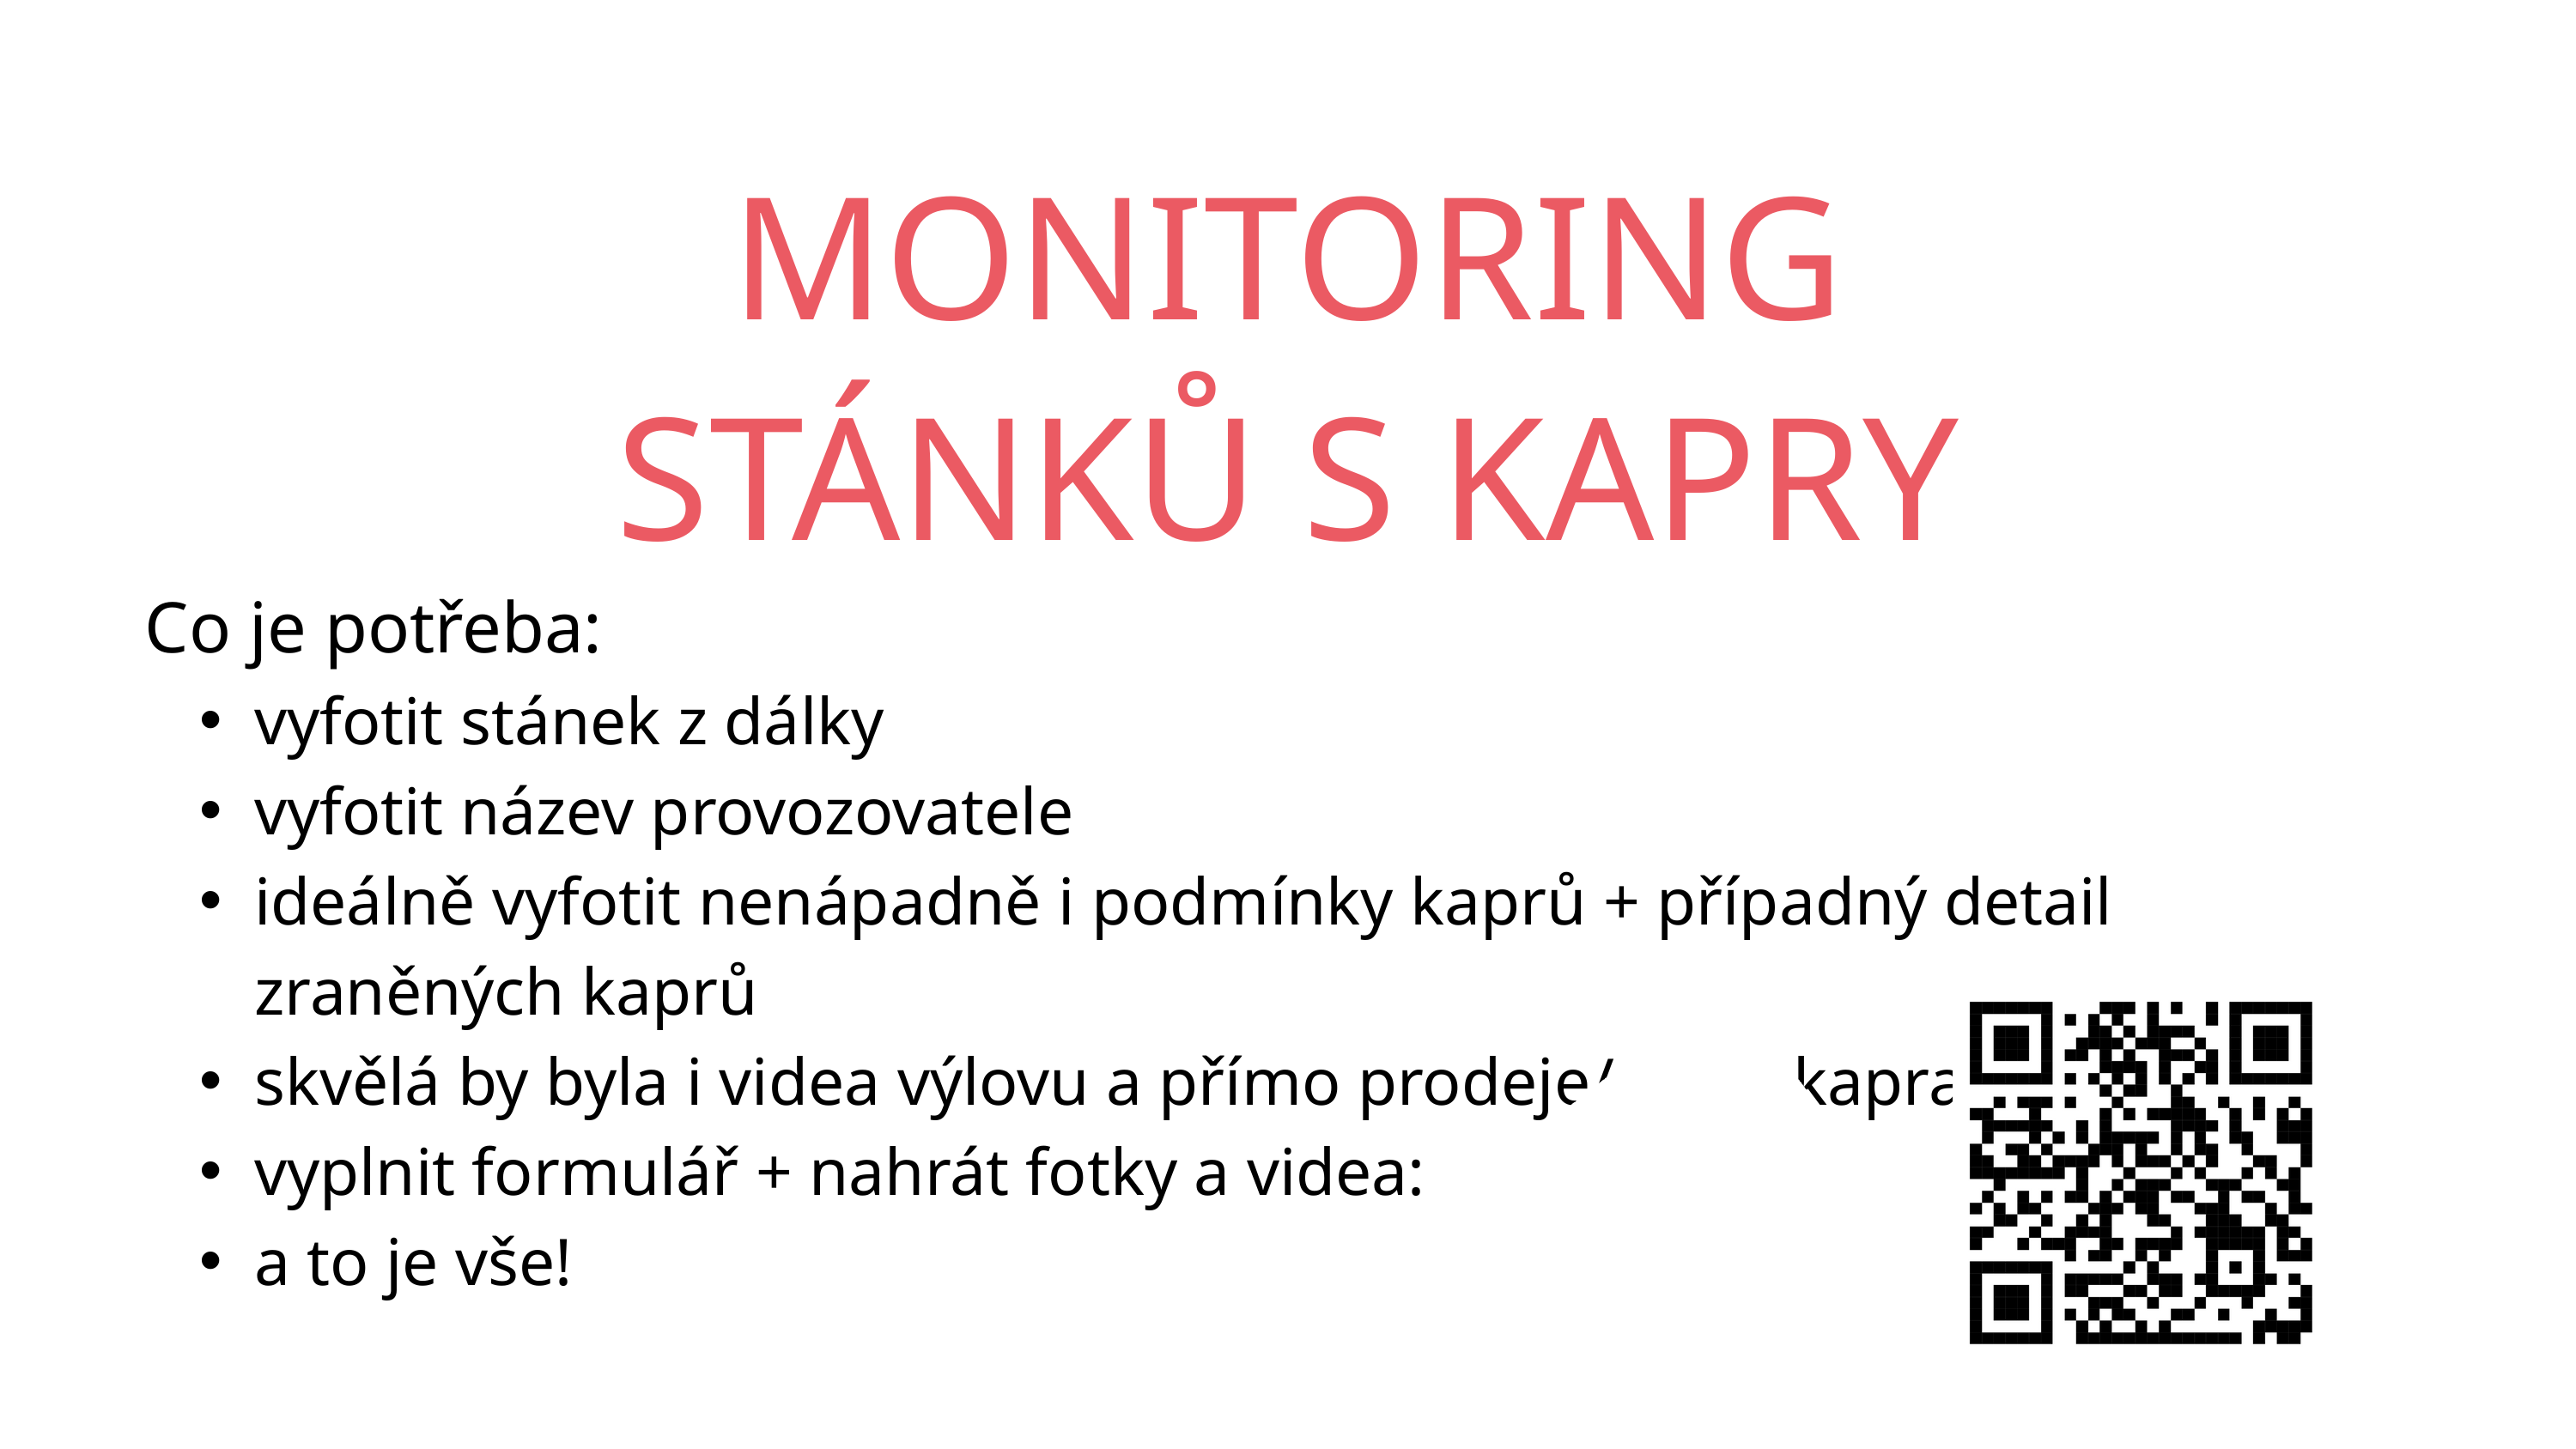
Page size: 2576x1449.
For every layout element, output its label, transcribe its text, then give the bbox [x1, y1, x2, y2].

text_box MONITORING STÁNKŮ S KAPRY [437, 132, 2139, 575]
picture [1422, 984, 2325, 1449]
text_box Co je potřeba: vyfotit stánek z dálky vyfotit název provozovatele ideálně vyfotit nenápadně i podmínky kaprů + případný detail zraněných kaprů skvělá by byla i videa výlovu a přímo prodeje/zabití kapra vyplnit formulář + nahrát fotky a videa: a to je vše! [144, 569, 2432, 1301]
